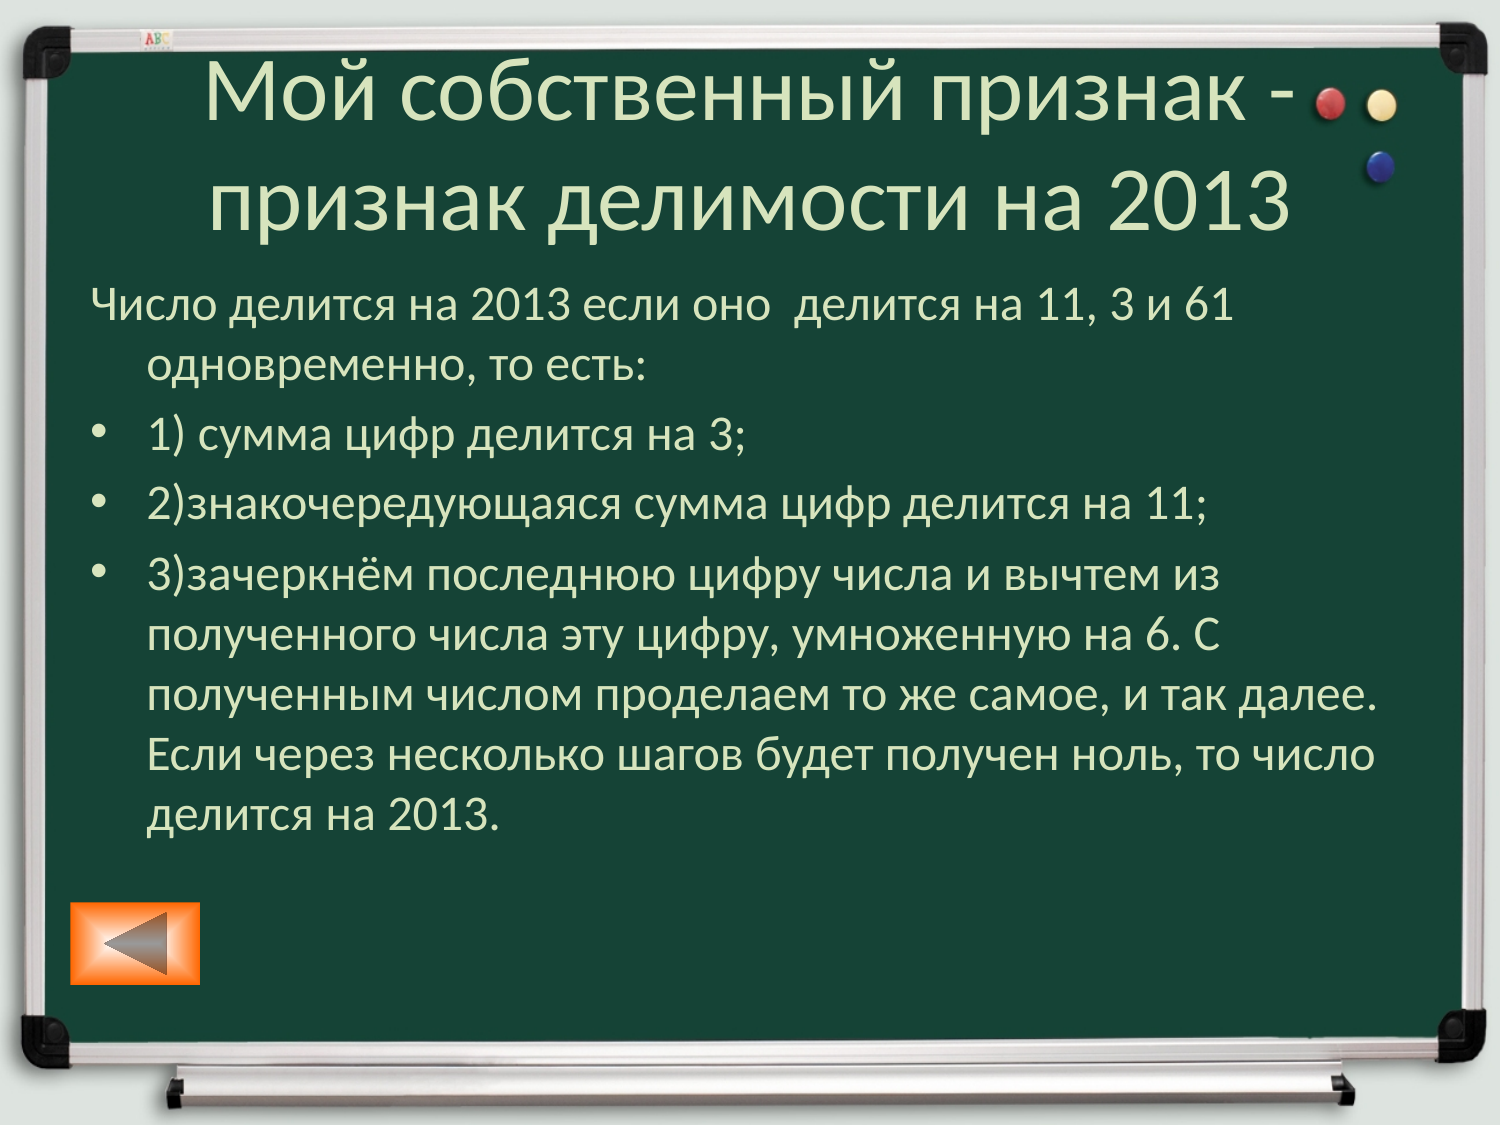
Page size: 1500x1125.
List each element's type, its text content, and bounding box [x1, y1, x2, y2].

picture [0, 0, 1500, 1125]
text_box [70, 902, 201, 985]
list Число делится на 2013 если оно делится на 11, 3 и 61 одновременно, то есть: 1) сумма цифр делится на 3; 2)знакочередующаяся сумма цифр делится на 11; 3)зачеркнём последнюю цифру числа и вычтем из полученного числа эту цифру, умноженную на 6. С полученным числом проделаем то же самое, и так далее. Если через несколько шагов будет получен ноль, то число делится на 2013. [74, 262, 1426, 1006]
title Мой собственный признак - признак делимости на 2013 [74, 44, 1426, 233]
